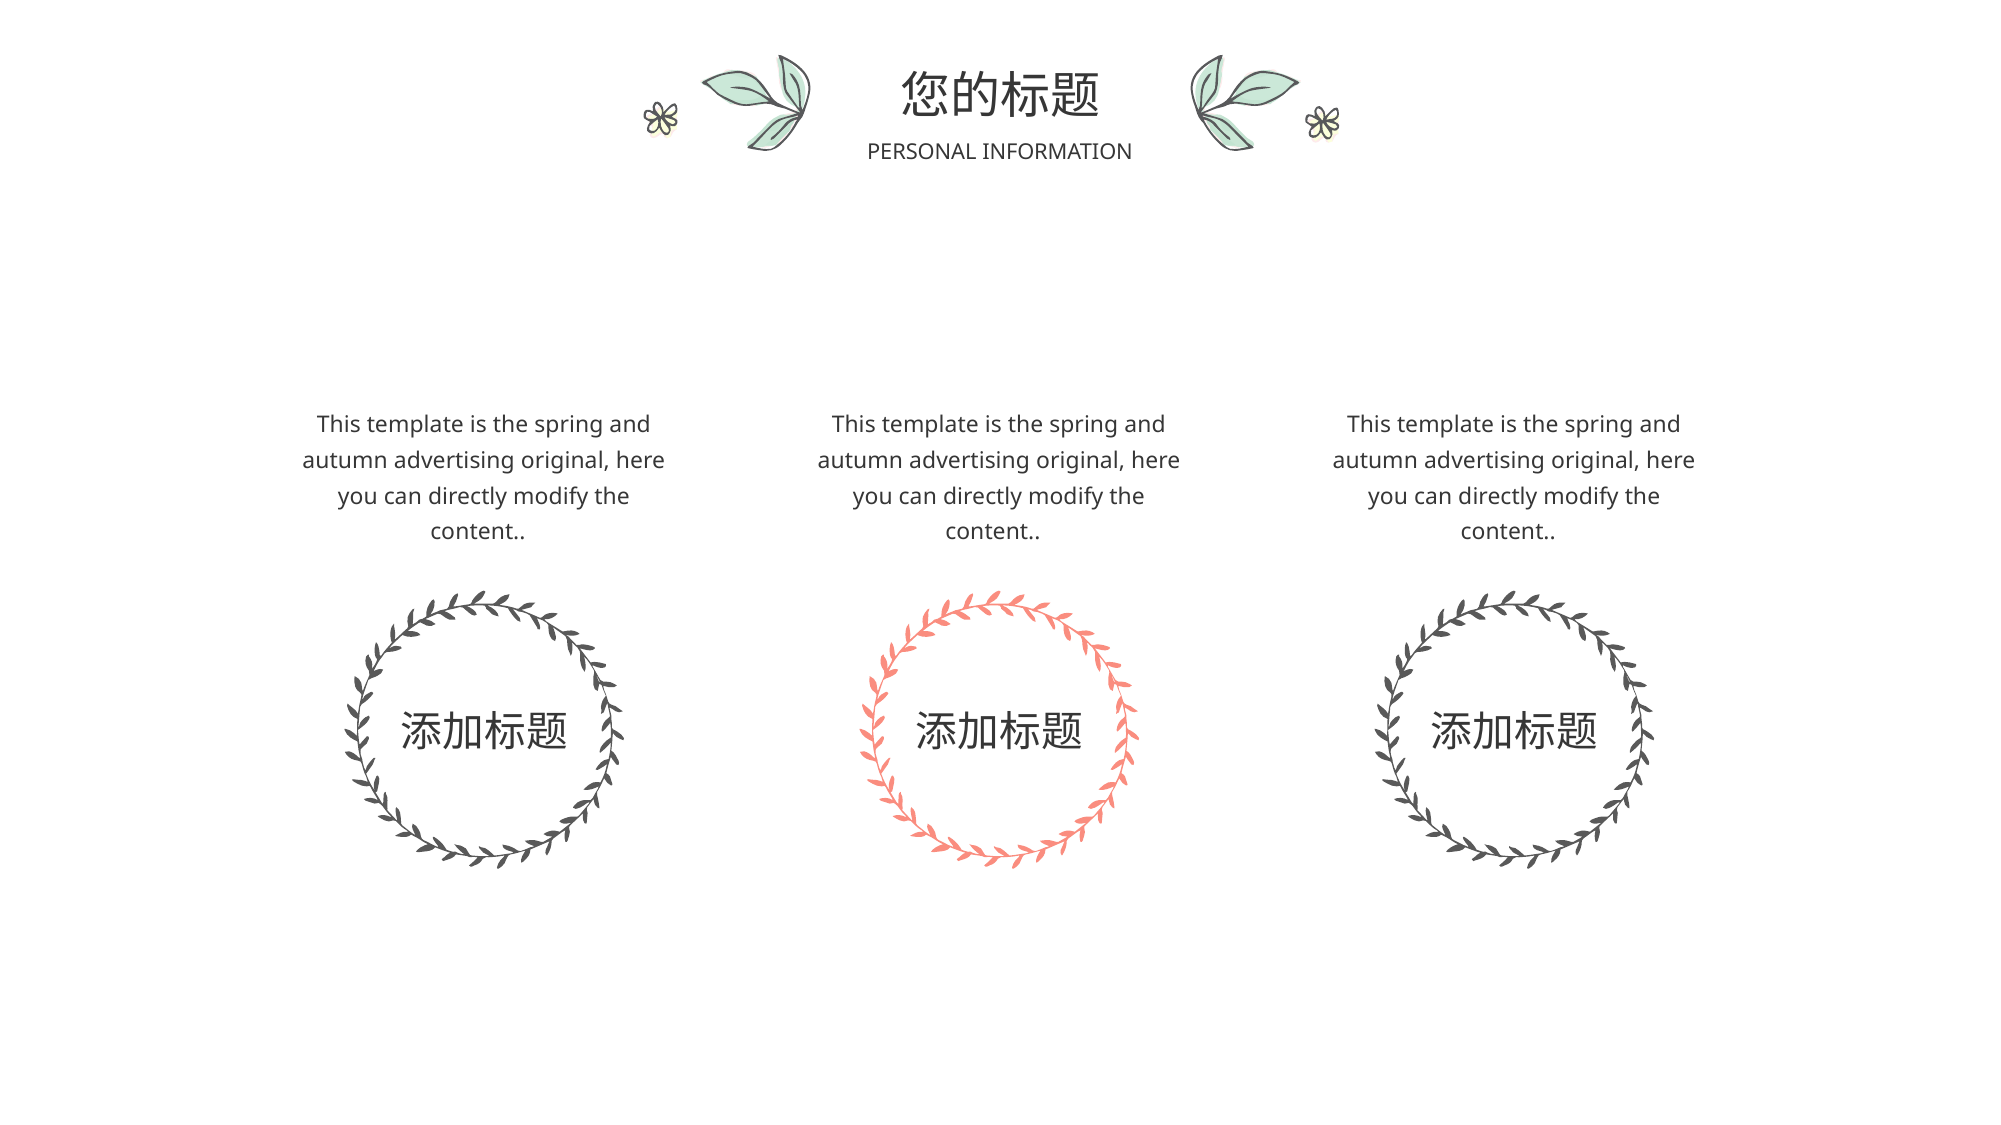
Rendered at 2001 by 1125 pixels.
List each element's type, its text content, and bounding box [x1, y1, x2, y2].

text_box PERSONAL INFORMATION [798, 122, 1202, 172]
text_box 添加标题 [1407, 697, 1621, 762]
text_box This template is the spring and autumn advertising original, here you can directly modify the content.. [275, 394, 693, 552]
text_box [1374, 590, 1655, 869]
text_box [1189, 54, 1341, 152]
text_box [859, 590, 1140, 869]
text_box This template is the spring and autumn advertising original, here you can directly modify the content.. [1305, 394, 1723, 552]
text_box This template is the spring and autumn advertising original, here you can directly modify the content.. [790, 394, 1208, 552]
text_box 添加标题 [892, 697, 1106, 762]
text_box 添加标题 [377, 697, 591, 762]
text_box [643, 54, 812, 152]
text_box 您的标题 [885, 55, 1115, 122]
text_box [344, 590, 624, 869]
